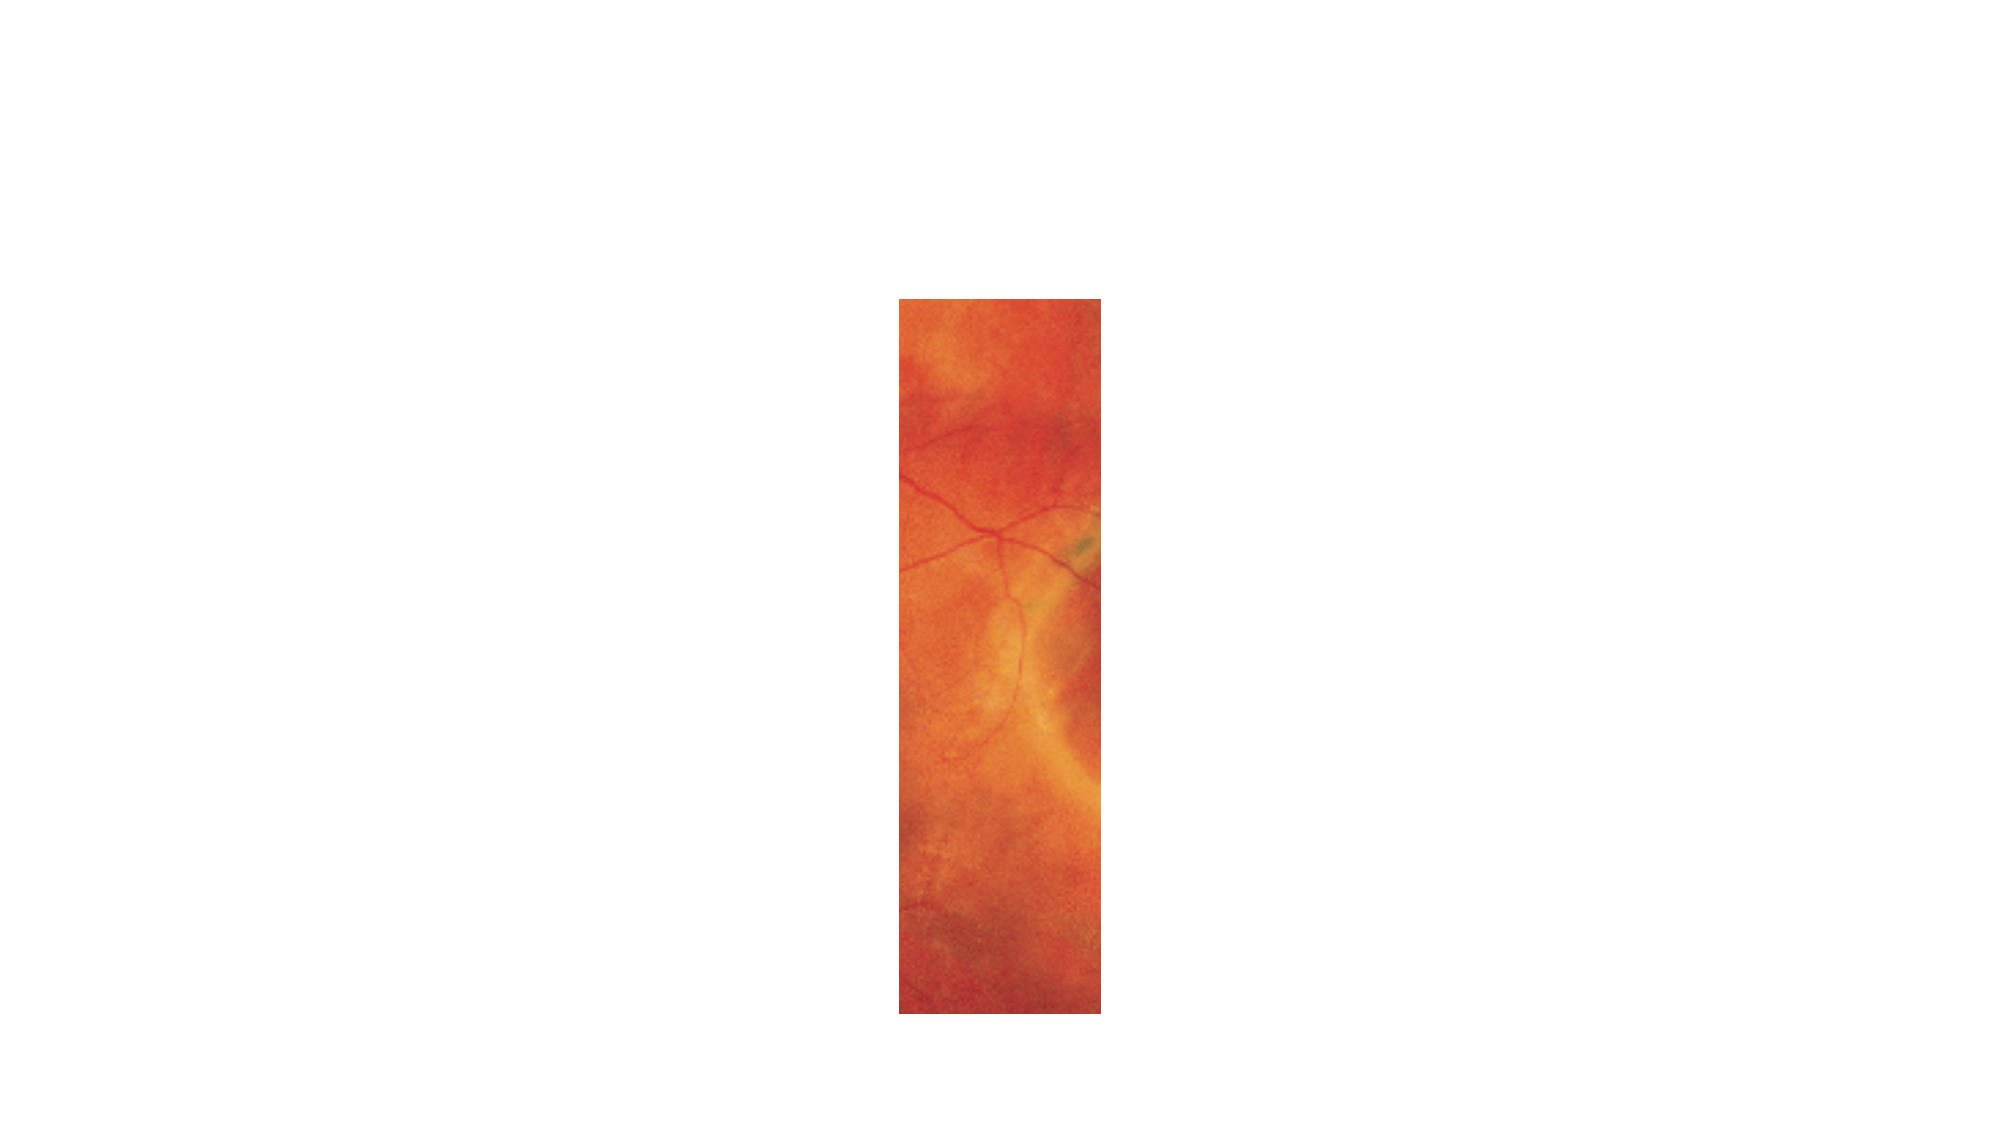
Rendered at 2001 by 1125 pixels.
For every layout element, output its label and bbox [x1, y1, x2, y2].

list [899, 299, 1101, 1014]
